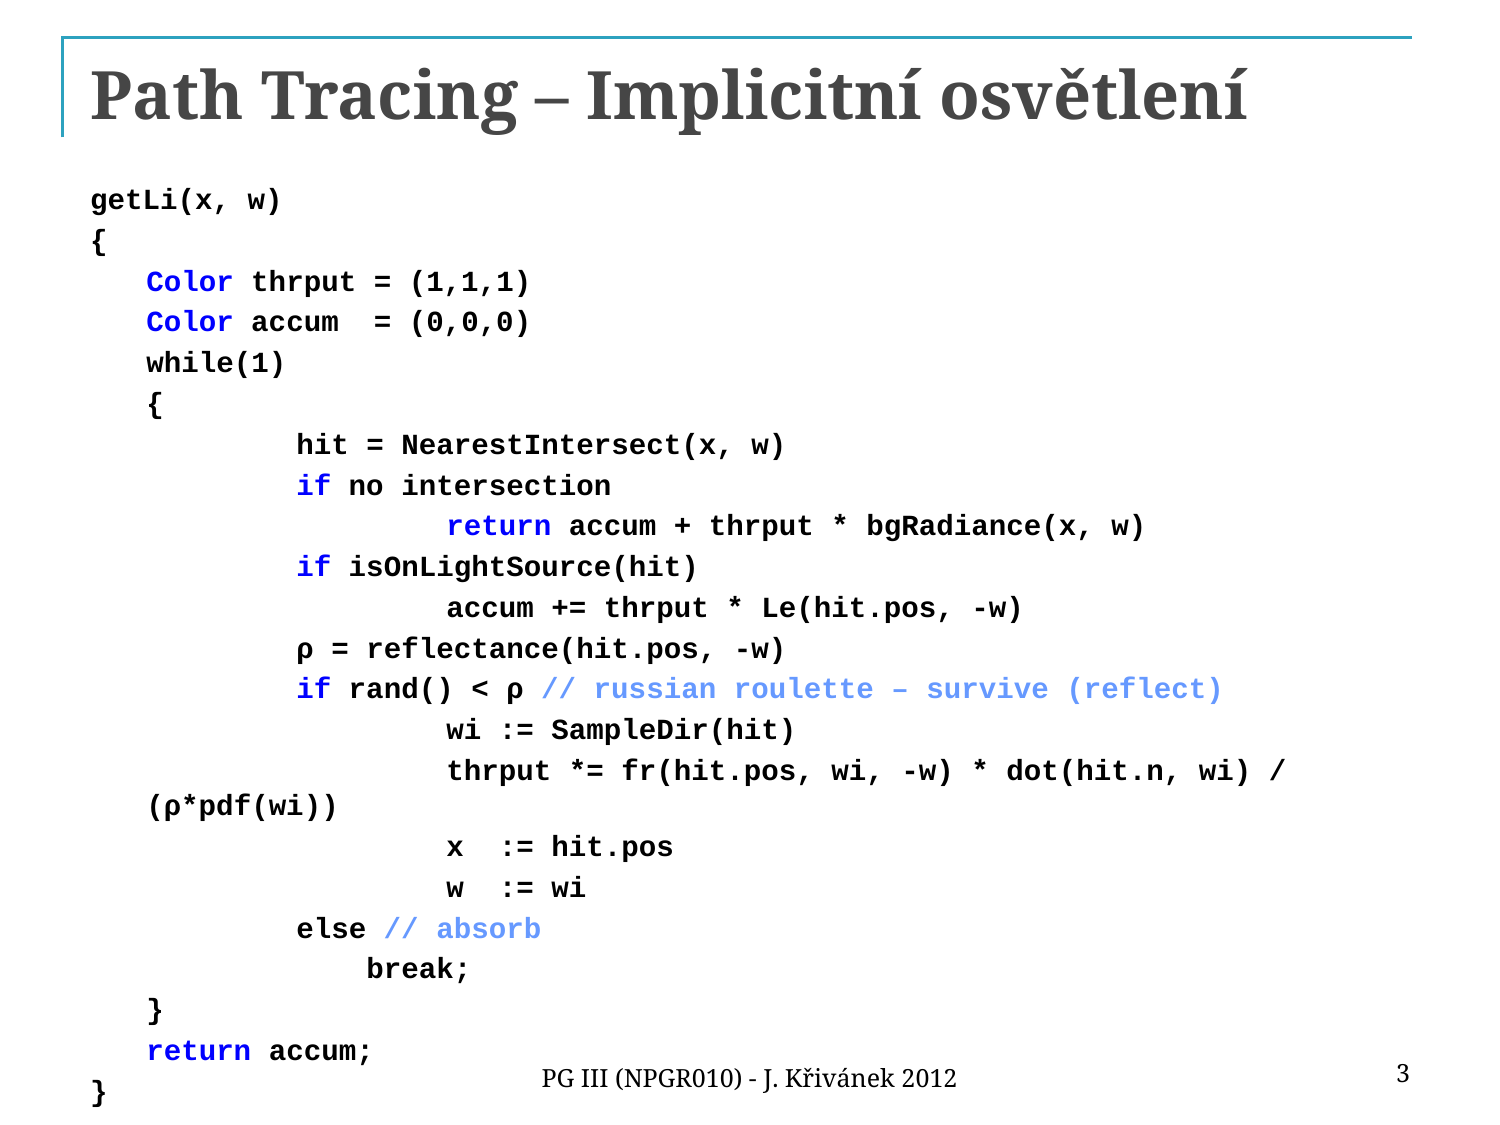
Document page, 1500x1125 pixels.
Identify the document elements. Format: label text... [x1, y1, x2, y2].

footer PG III (NPGR010) - J. Křivánek 2012 [512, 1024, 988, 1101]
slide_number 3 [1074, 1023, 1426, 1100]
title Path Tracing – Implicitní osvětlení [74, 45, 1426, 172]
list getLi(x, w) { Color thrput = (1,1,1) Color accum = (0,0,0) while(1) { hit = NearestIntersect(x, w) if no intersection return accum + thrput * bgRadiance(x, w) if isOnLightSource(hit) accum += thrput * Le(hit.pos, -w) ρ = reflectance(hit.pos, -w) if rand() < ρ // russian roulette – survive (reflect) wi := SampleDir(hit) thrput *= fr(hit.pos, wi, -w) * dot(hit.n, wi) / (ρ*pdf(wi)) x := hit.pos w := wi else // absorb break; } return accum; } [74, 172, 1500, 1036]
